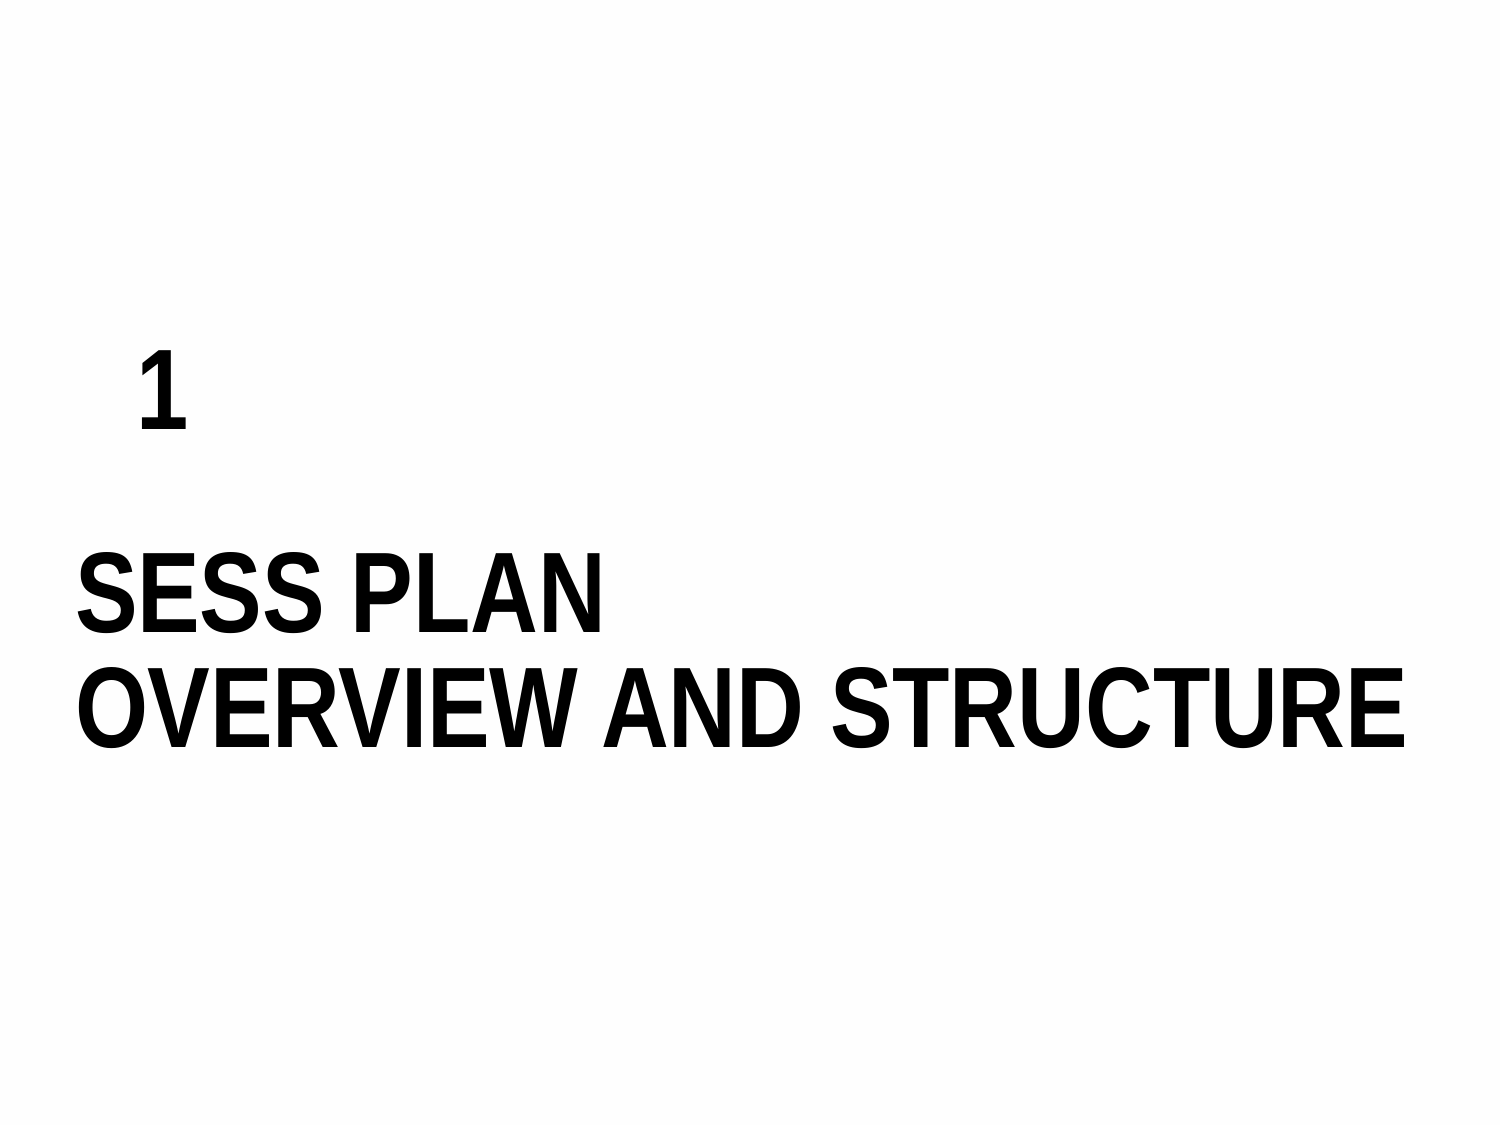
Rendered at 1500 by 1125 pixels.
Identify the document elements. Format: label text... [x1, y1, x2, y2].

title SESS Plan Overview and Structure [0, 473, 1500, 839]
list 1 [80, 307, 245, 459]
